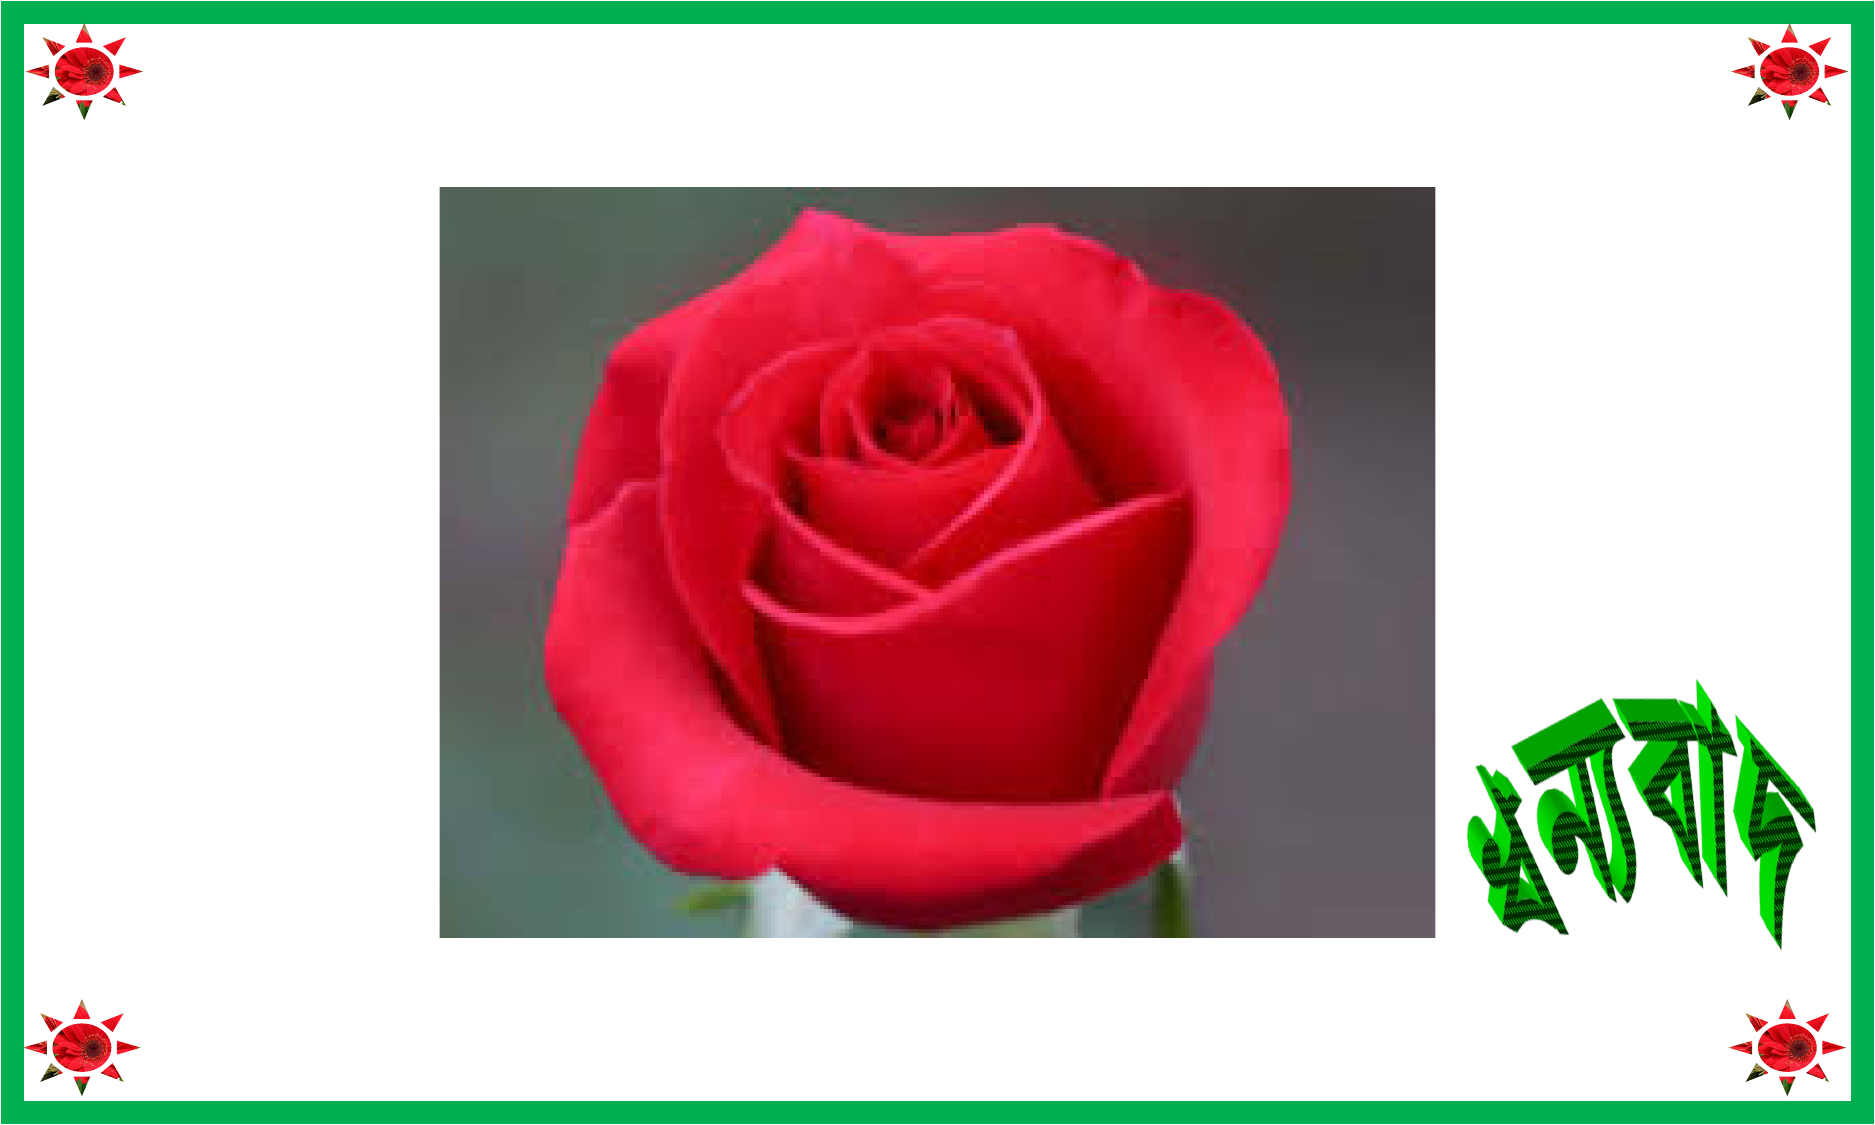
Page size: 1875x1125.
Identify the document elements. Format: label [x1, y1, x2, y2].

picture [42, 87, 66, 106]
picture [1781, 23, 1799, 43]
picture [73, 999, 91, 1019]
picture [75, 100, 93, 120]
picture [1757, 1023, 1817, 1072]
picture [439, 187, 1436, 938]
picture [40, 1013, 64, 1033]
picture [1745, 1063, 1769, 1082]
picture [1822, 1040, 1847, 1055]
picture [42, 37, 66, 56]
picture [119, 64, 144, 79]
picture [1450, 666, 1833, 994]
picture [25, 64, 50, 79]
picture [100, 1013, 124, 1033]
picture [1781, 100, 1799, 120]
picture [1778, 999, 1796, 1019]
picture [1808, 87, 1832, 106]
picture [75, 23, 93, 43]
picture [1806, 1063, 1829, 1082]
picture [1760, 47, 1820, 96]
picture [103, 87, 126, 106]
picture [116, 1040, 141, 1055]
picture [1745, 1013, 1769, 1033]
picture [1806, 1013, 1829, 1033]
picture [100, 1063, 124, 1082]
picture [1747, 87, 1771, 106]
picture [1747, 37, 1771, 56]
picture [40, 1063, 64, 1082]
picture [1728, 1040, 1753, 1055]
picture [1730, 64, 1755, 79]
picture [52, 1023, 112, 1072]
picture [103, 37, 126, 56]
picture [1808, 37, 1832, 56]
picture [1824, 64, 1849, 79]
picture [73, 1076, 91, 1097]
picture [54, 47, 114, 96]
picture [23, 1040, 47, 1055]
picture [1778, 1076, 1796, 1097]
